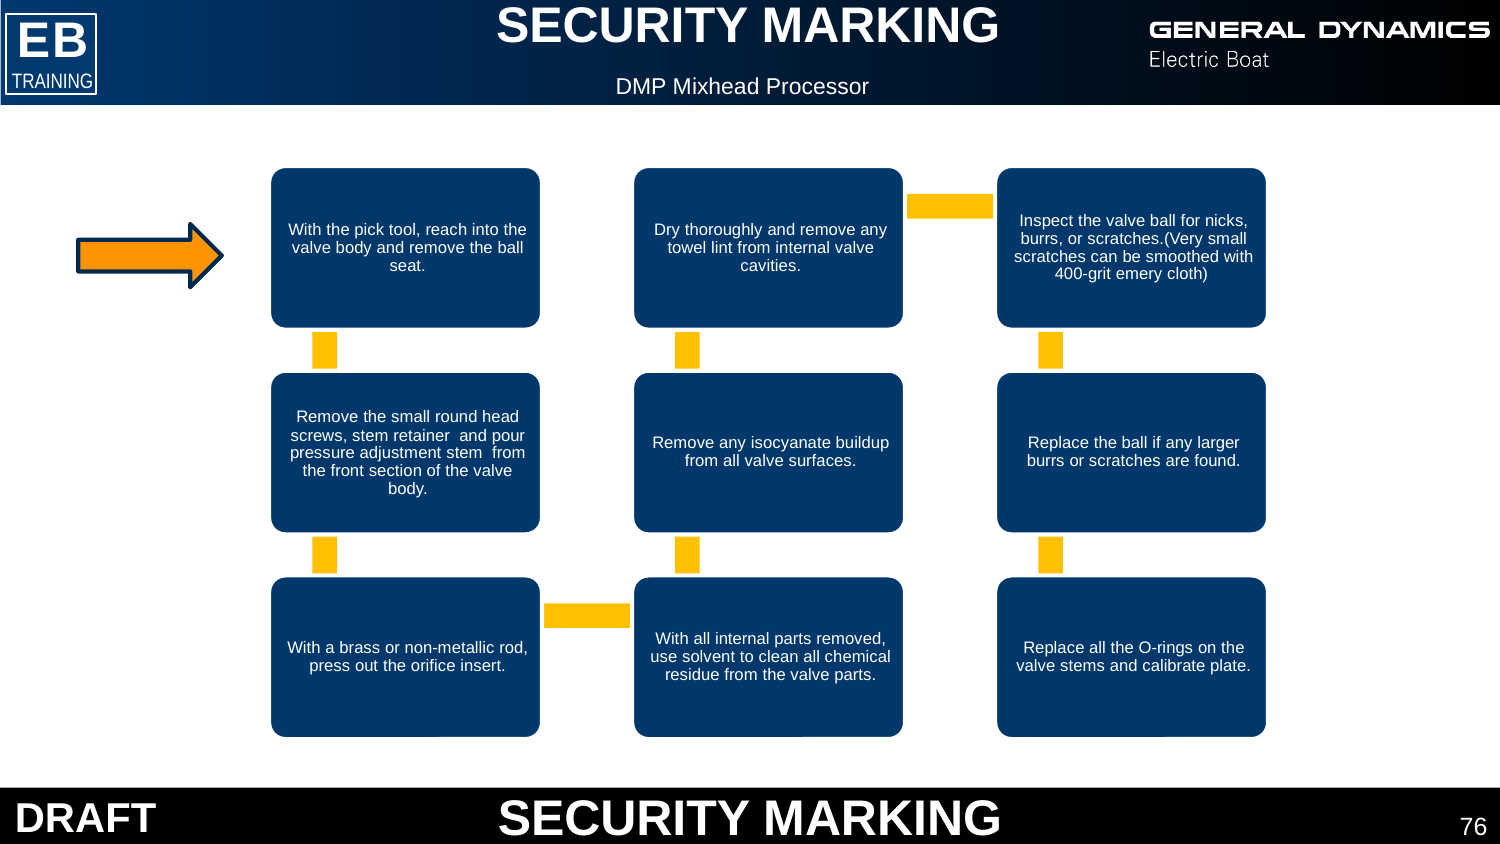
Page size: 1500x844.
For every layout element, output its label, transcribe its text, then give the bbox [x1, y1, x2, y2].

slide_number 76 [1412, 805, 1488, 844]
picture [1134, 12, 1500, 60]
text_box [76, 222, 224, 290]
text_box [268, 118, 1269, 787]
list DMP Mixhead Processor [0, 60, 1500, 100]
